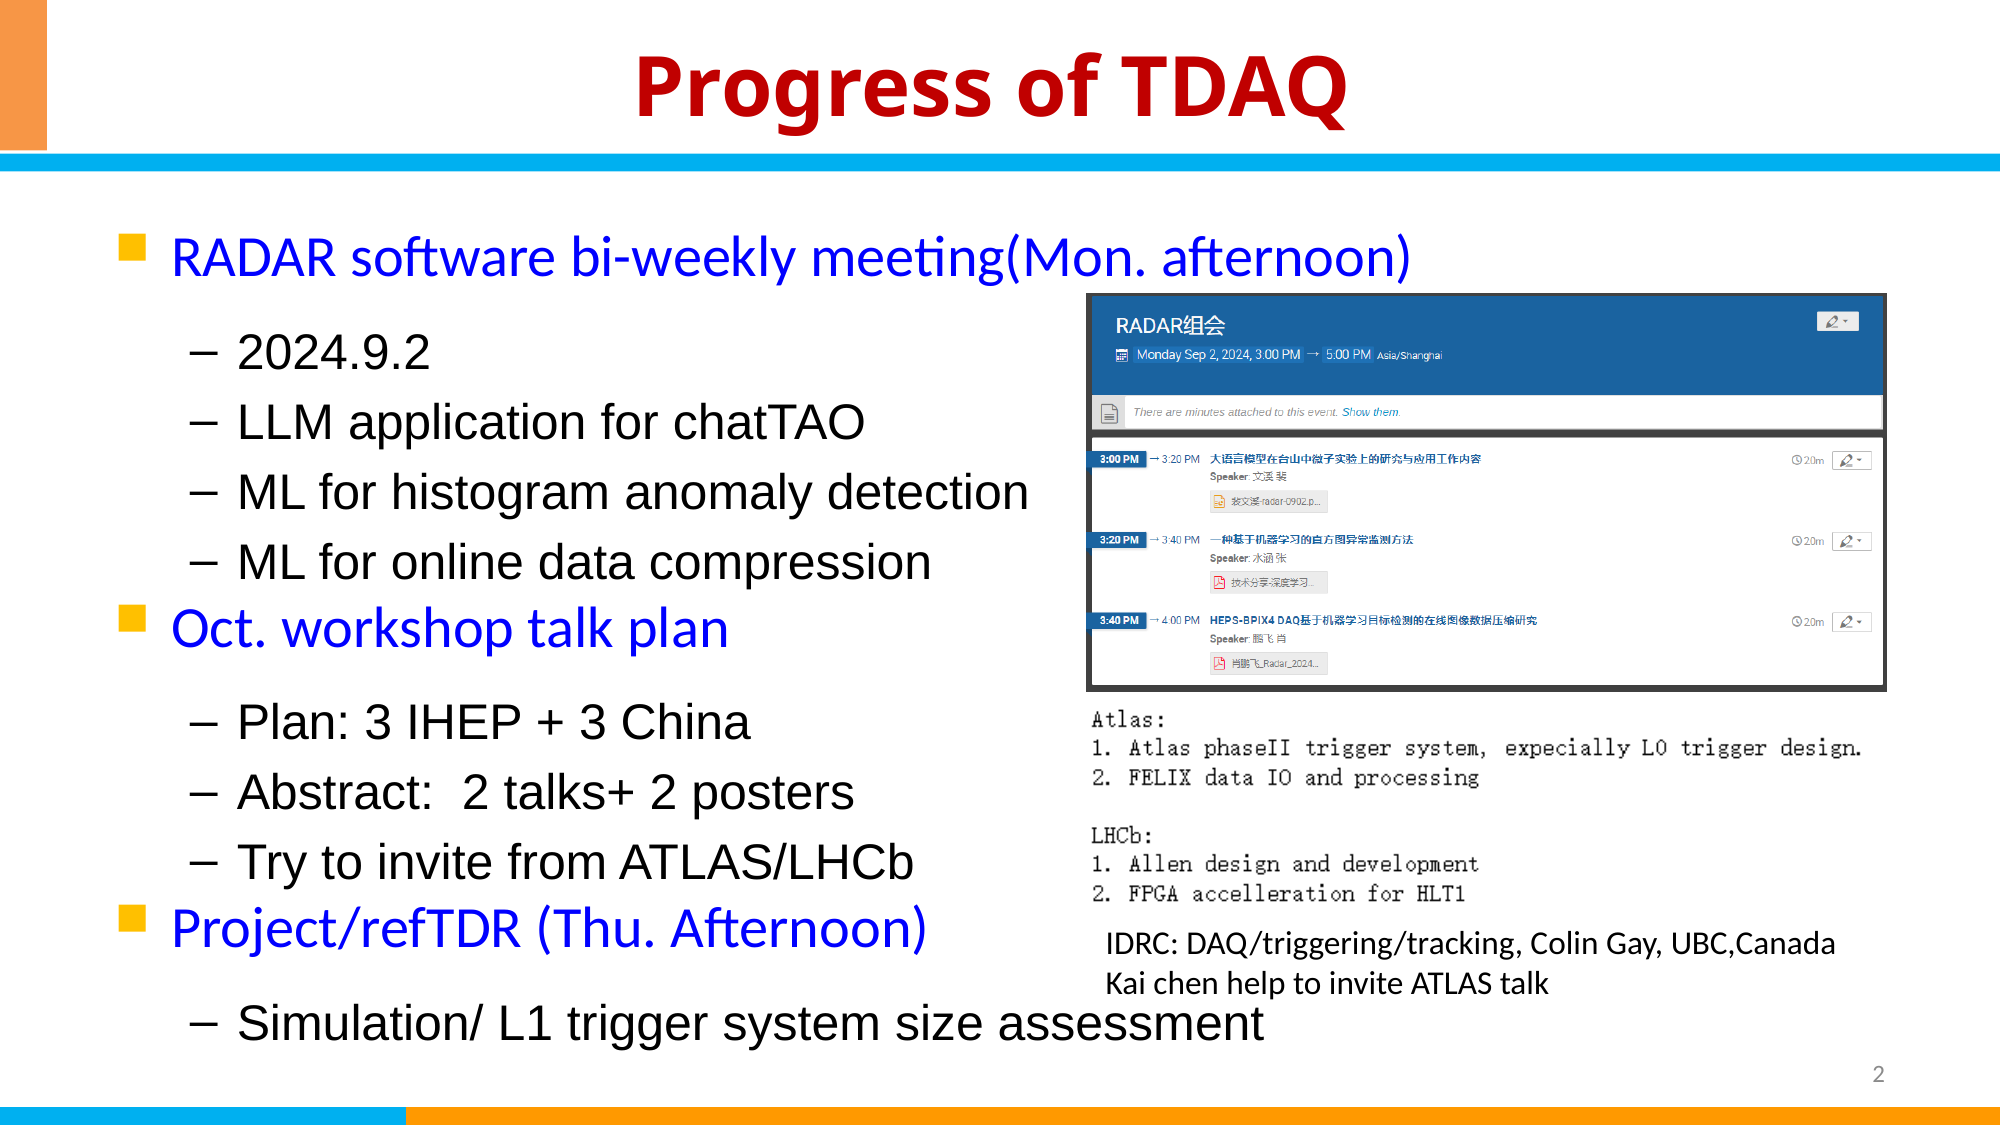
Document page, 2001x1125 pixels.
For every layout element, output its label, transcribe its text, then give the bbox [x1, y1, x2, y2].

title Progress of TDAQ [109, 23, 1875, 143]
slide_number 2 [1433, 1042, 1900, 1103]
list RADAR software bi-weekly meeting(Mon. afternoon) 2024.9.2 LLM application for chatTAO ML for histogram anomaly detection ML for online data compression Oct. workshop talk plan Plan: 3 IHEP + 3 China Abstract: 2 talks+ 2 posters Try to invite from ATLAS/LHCb Project/refTDR (Thu. Afternoon) Simulation/ L1 trigger system size assessment [99, 210, 1900, 1103]
picture [1086, 699, 1880, 914]
text_box IDRC: DAQ/triggering/tracking, Colin Gay, UBC,Canada Kai chen help to invite ATLAS talk [1090, 922, 1853, 1009]
picture [1086, 293, 1888, 692]
